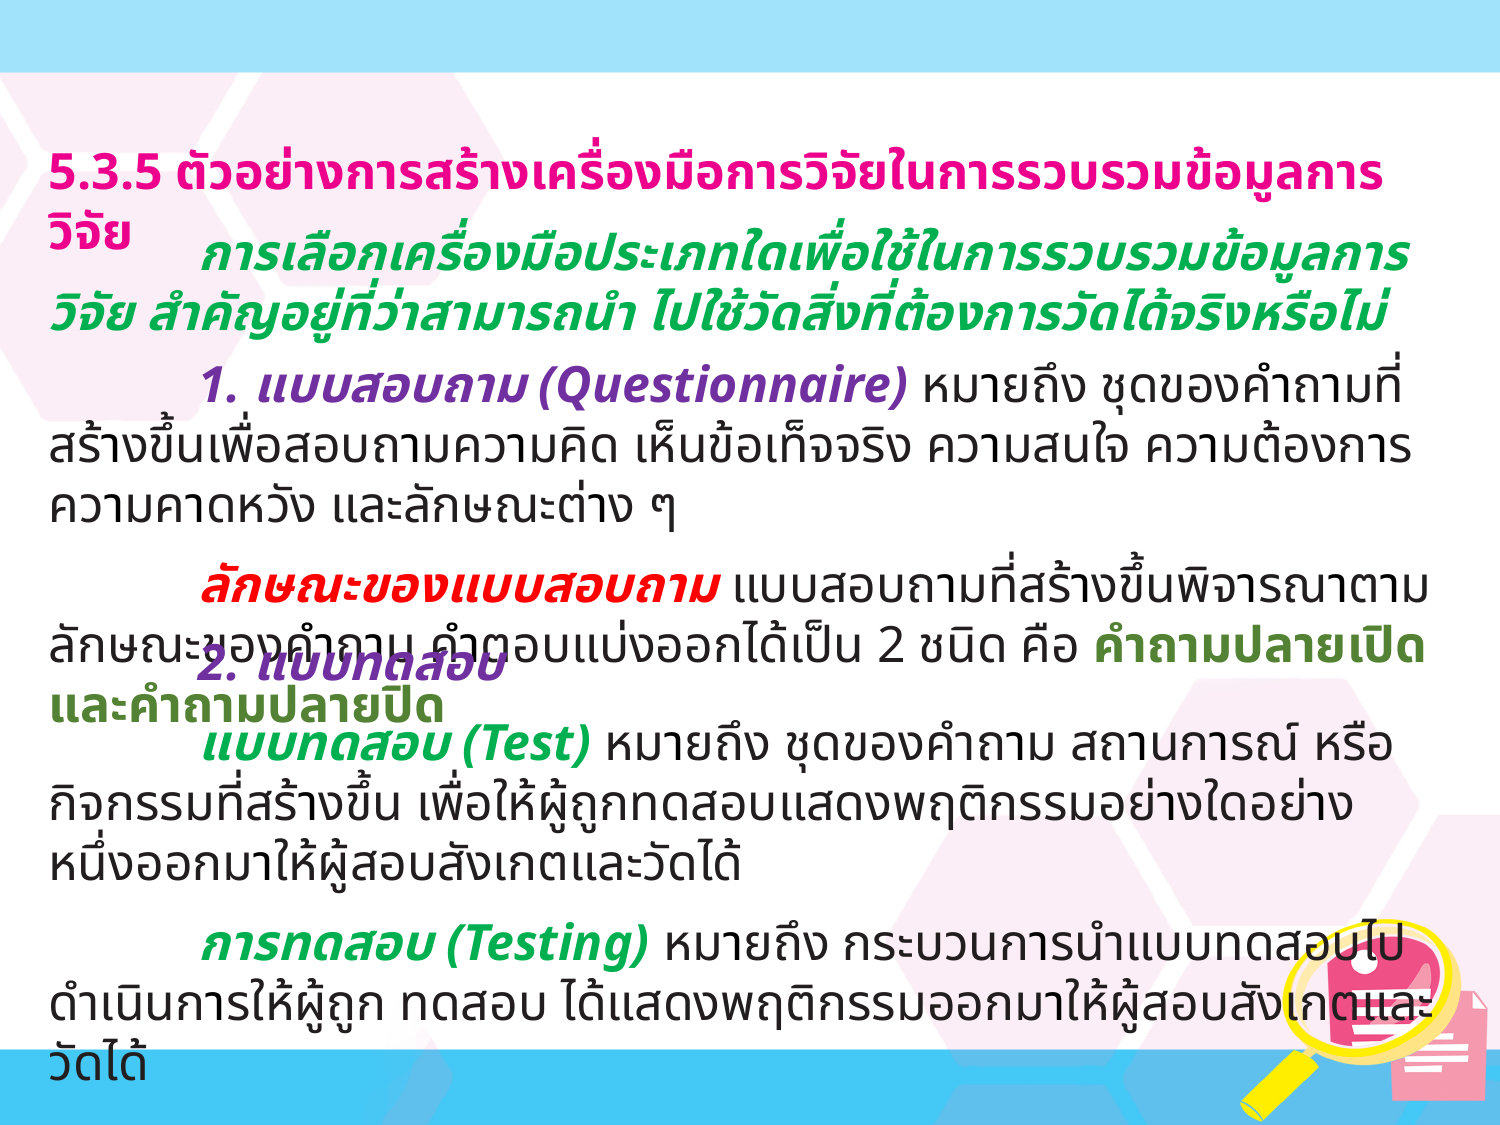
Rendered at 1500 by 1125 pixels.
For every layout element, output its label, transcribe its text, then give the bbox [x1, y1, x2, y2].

text_box การเลือกเครื่องมือประเภทใดเพื่อใช้ในการรวบรวมข้อมูลการวิจัย สำคัญอยู่ที่ว่าสามารถนำ ไปใช้วัดสิ่งที่ต้องการวัดได้จริงหรือไม่ [34, 213, 1455, 345]
picture [0, 0, 1500, 1125]
text_box 1. แบบสอบถาม (Questionnaire) หมายถึง ชุดของคำถามที่สร้างขึ้นเพื่อสอบถามความคิด เห็นข้อเท็จจริง ความสนใจ ความต้องการ ความคาดหวัง และลักษณะต่าง ๆ ลักษณะของแบบสอบถาม แบบสอบถามที่สร้างขึ้นพิจารณาตามลักษณะของคำถาม คำตอบแบ่งออกได้เป็น 2 ชนิด คือ คำถามปลายเปิดและคำถามปลายปิด [34, 345, 1455, 623]
text_box 5.3.5 ตัวอย่างการสร้างเครื่องมือการวิจัยในการรวบรวมข้อมูลการวิจัย [34, 131, 1416, 213]
text_box 2. แบบทดสอบ แบบทดสอบ (Test) หมายถึง ชุดของคำถาม สถานการณ์ หรือกิจกรรมที่สร้างขึ้น เพื่อให้ผู้ถูกทดสอบแสดงพฤติกรรมอย่างใดอย่างหนึ่งออกมาให้ผู้สอบสังเกตและวัดได้ การทดสอบ (Testing) หมายถึง กระบวนการนำแบบทดสอบไปดำเนินการให้ผู้ถูก ทดสอบ ได้แสดงพฤติกรรมออกมาให้ผู้สอบสังเกตและวัดได้ [34, 623, 1455, 1125]
